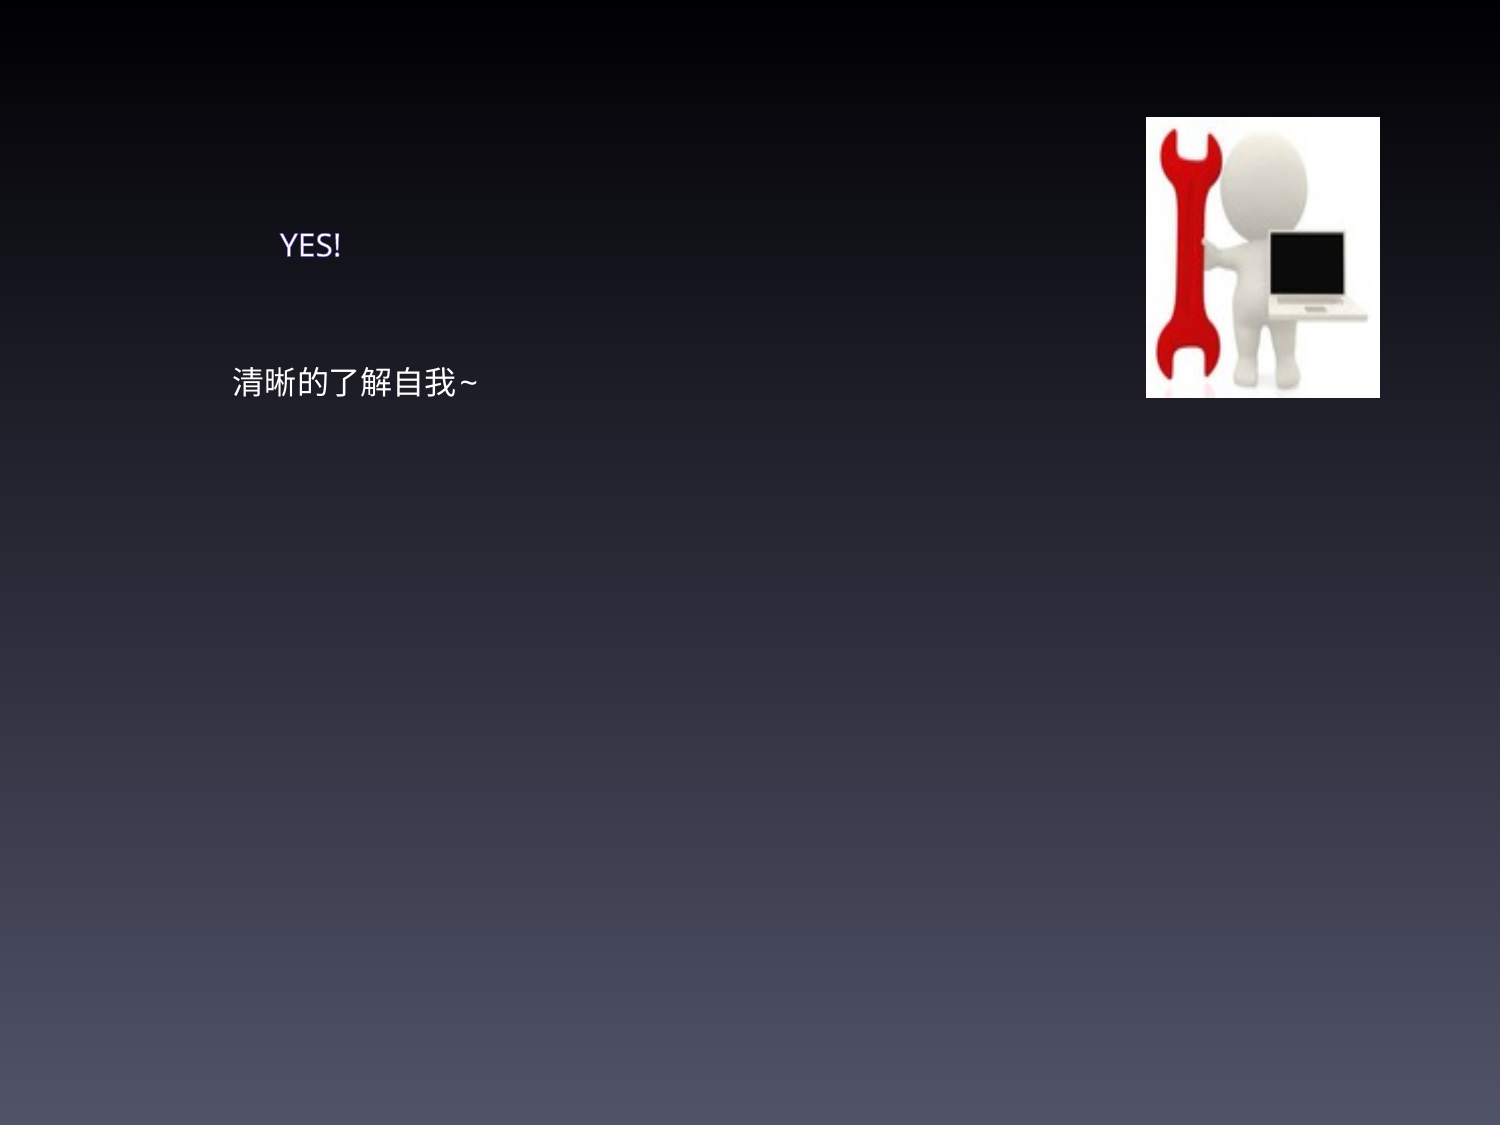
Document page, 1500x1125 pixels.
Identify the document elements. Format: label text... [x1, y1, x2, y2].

title YES! 清晰的了解自我~ [75, 45, 1425, 413]
picture [1146, 117, 1380, 398]
